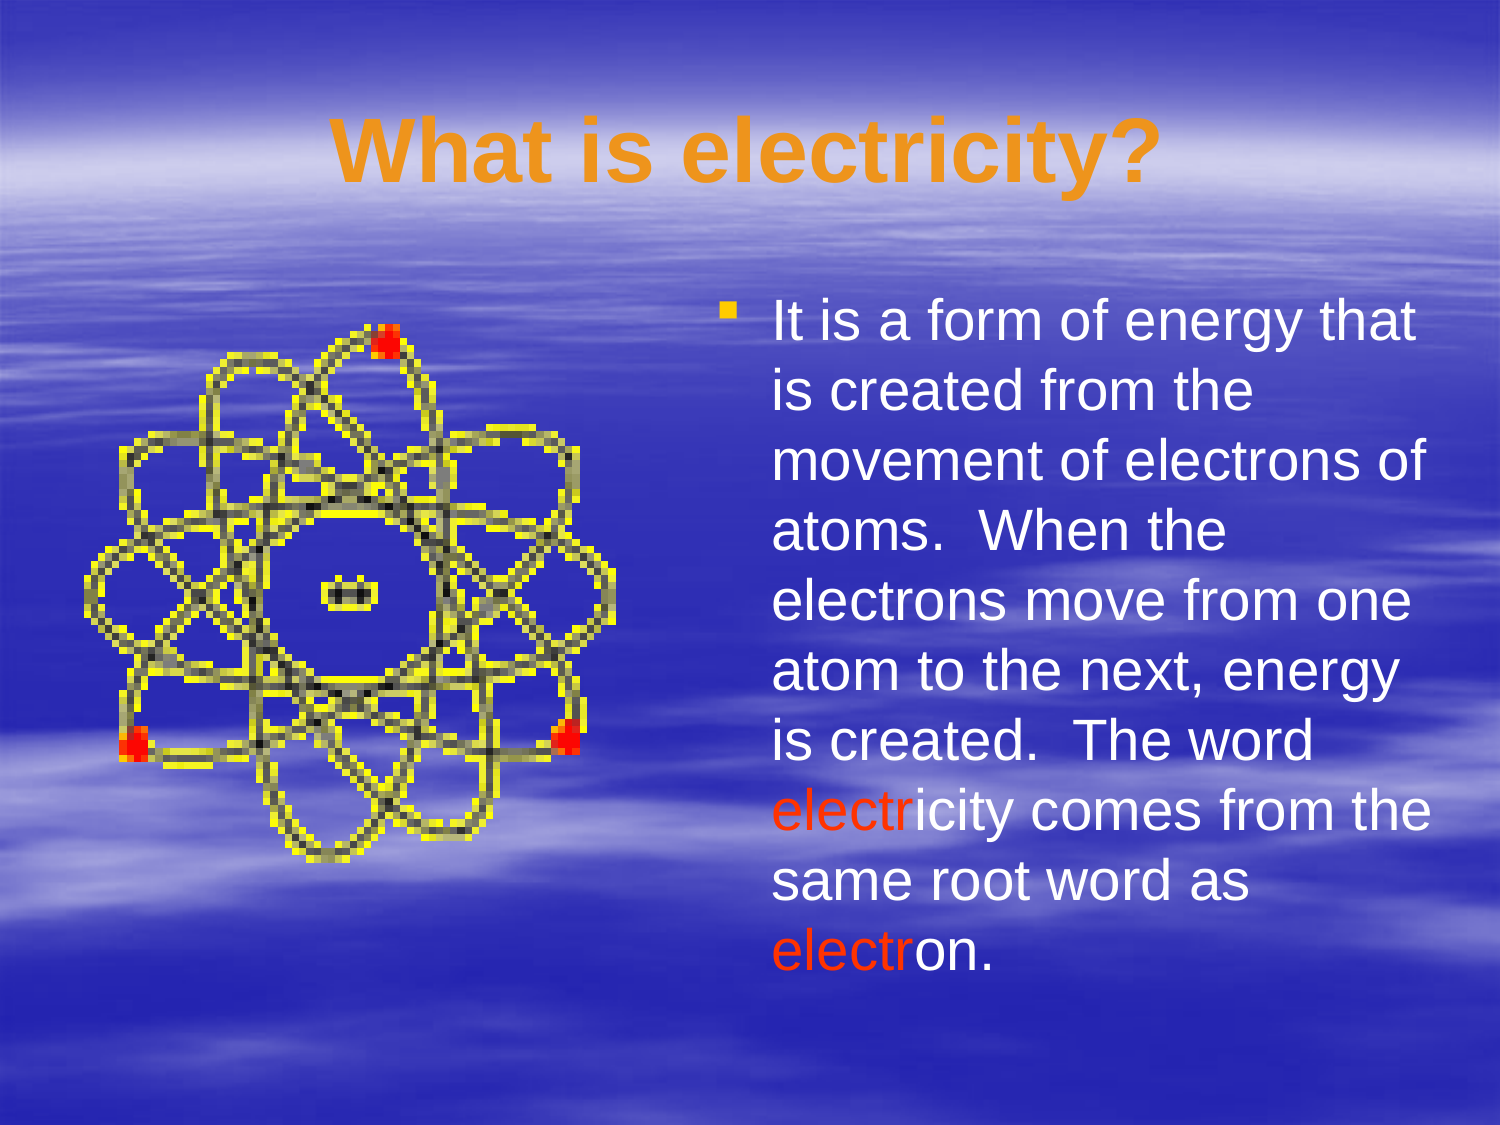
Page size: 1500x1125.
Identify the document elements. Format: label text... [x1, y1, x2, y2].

list It is a form of energy that is created from the movement of electrons of atoms. When the electrons move from one atom to the next, energy is created. The word electricity comes from the same root word as electron. [699, 275, 1451, 1001]
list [84, 324, 616, 863]
title What is electricity? [49, 37, 1446, 255]
